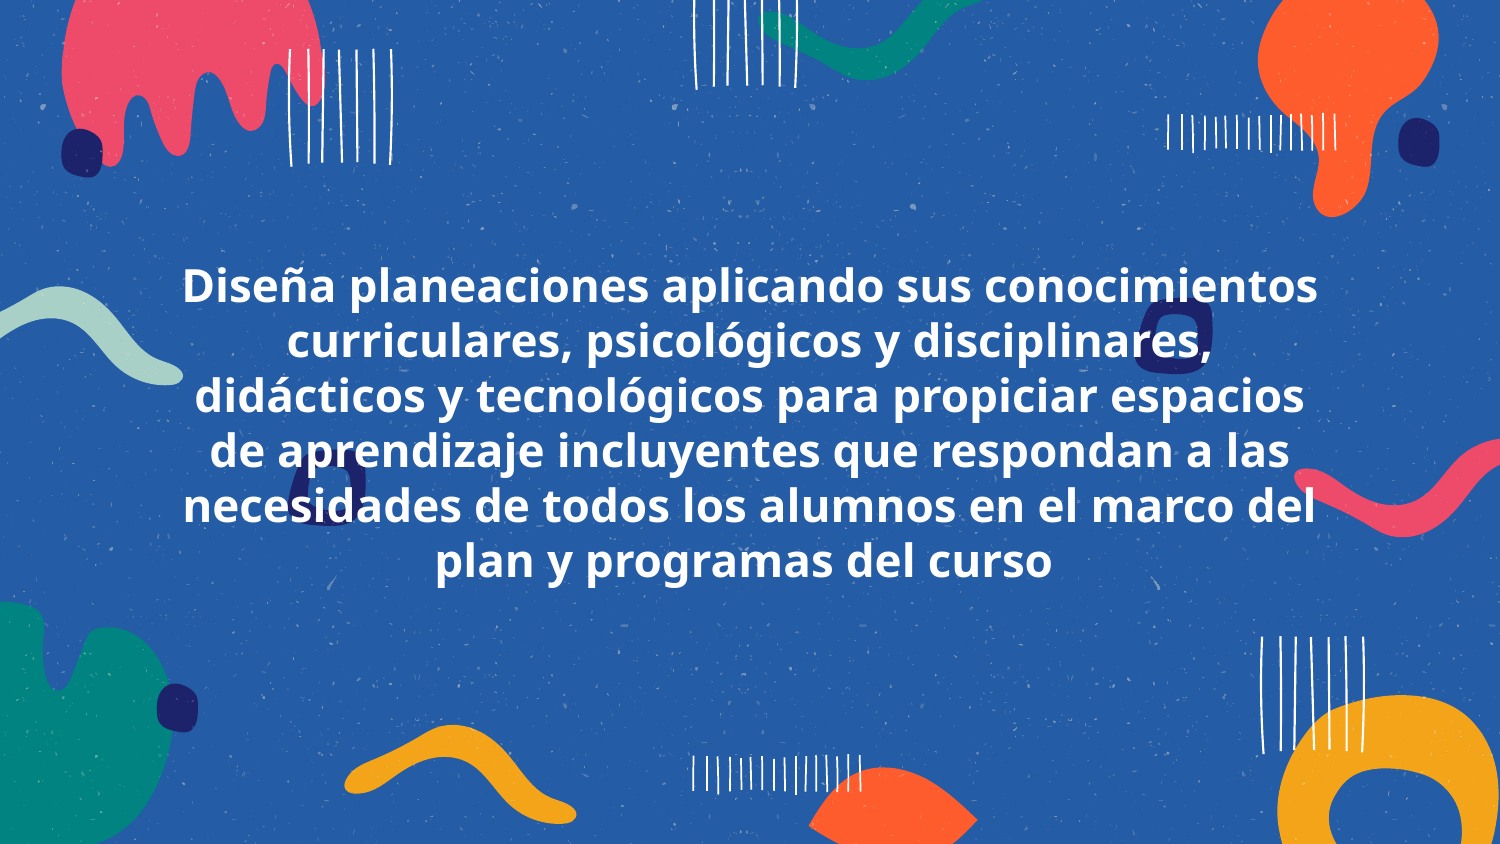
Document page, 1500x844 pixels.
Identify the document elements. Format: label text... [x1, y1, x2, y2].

title Diseña planeaciones aplicando sus conocimientos curriculares, psicológicos y disciplinares, didácticos y tecnológicos para propiciar espacios de aprendizaje incluyentes que respondan a las necesidades de todos los alumnos en el marco del plan y programas del curso [160, 185, 1340, 659]
picture [0, 0, 1500, 844]
